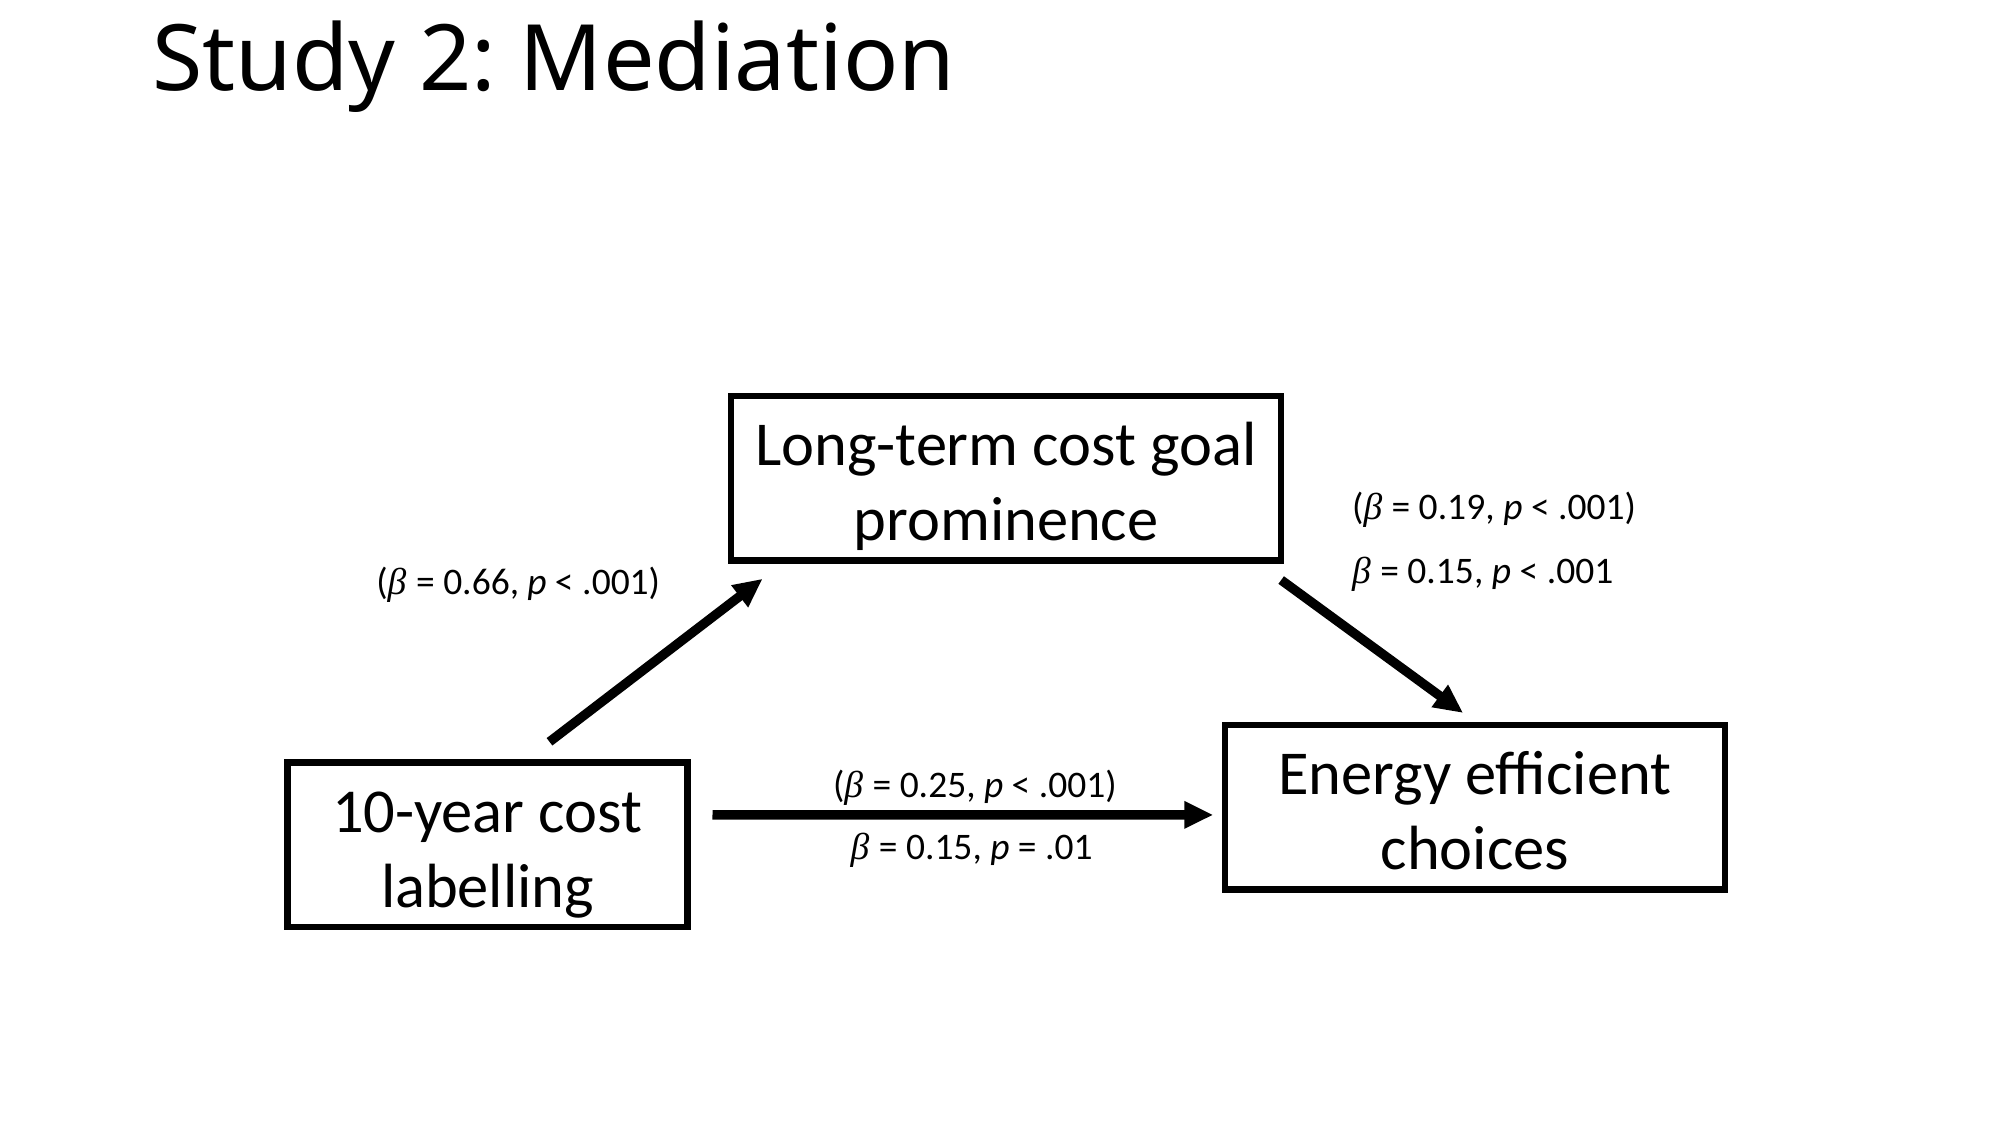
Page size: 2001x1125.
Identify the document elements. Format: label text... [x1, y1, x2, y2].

text_box (β = 0.19, p < .001) β = 0.15, p < .001 [1337, 474, 1700, 599]
text_box (β = 0.25, p < .001) [774, 752, 1175, 813]
text_box 10-year cost labelling [287, 762, 688, 928]
text_box [549, 579, 762, 742]
text_box β = 0.15, p = .01 [762, 814, 1163, 875]
text_box Long-term cost goal prominence [731, 395, 1282, 561]
text_box Energy efficient choices [1224, 724, 1725, 890]
text_box (β = 0.66, p < .001) [312, 549, 675, 610]
text_box Study 2: Mediation [137, 0, 1863, 170]
text_box [1281, 579, 1463, 713]
text_box [1163, 808, 1213, 822]
